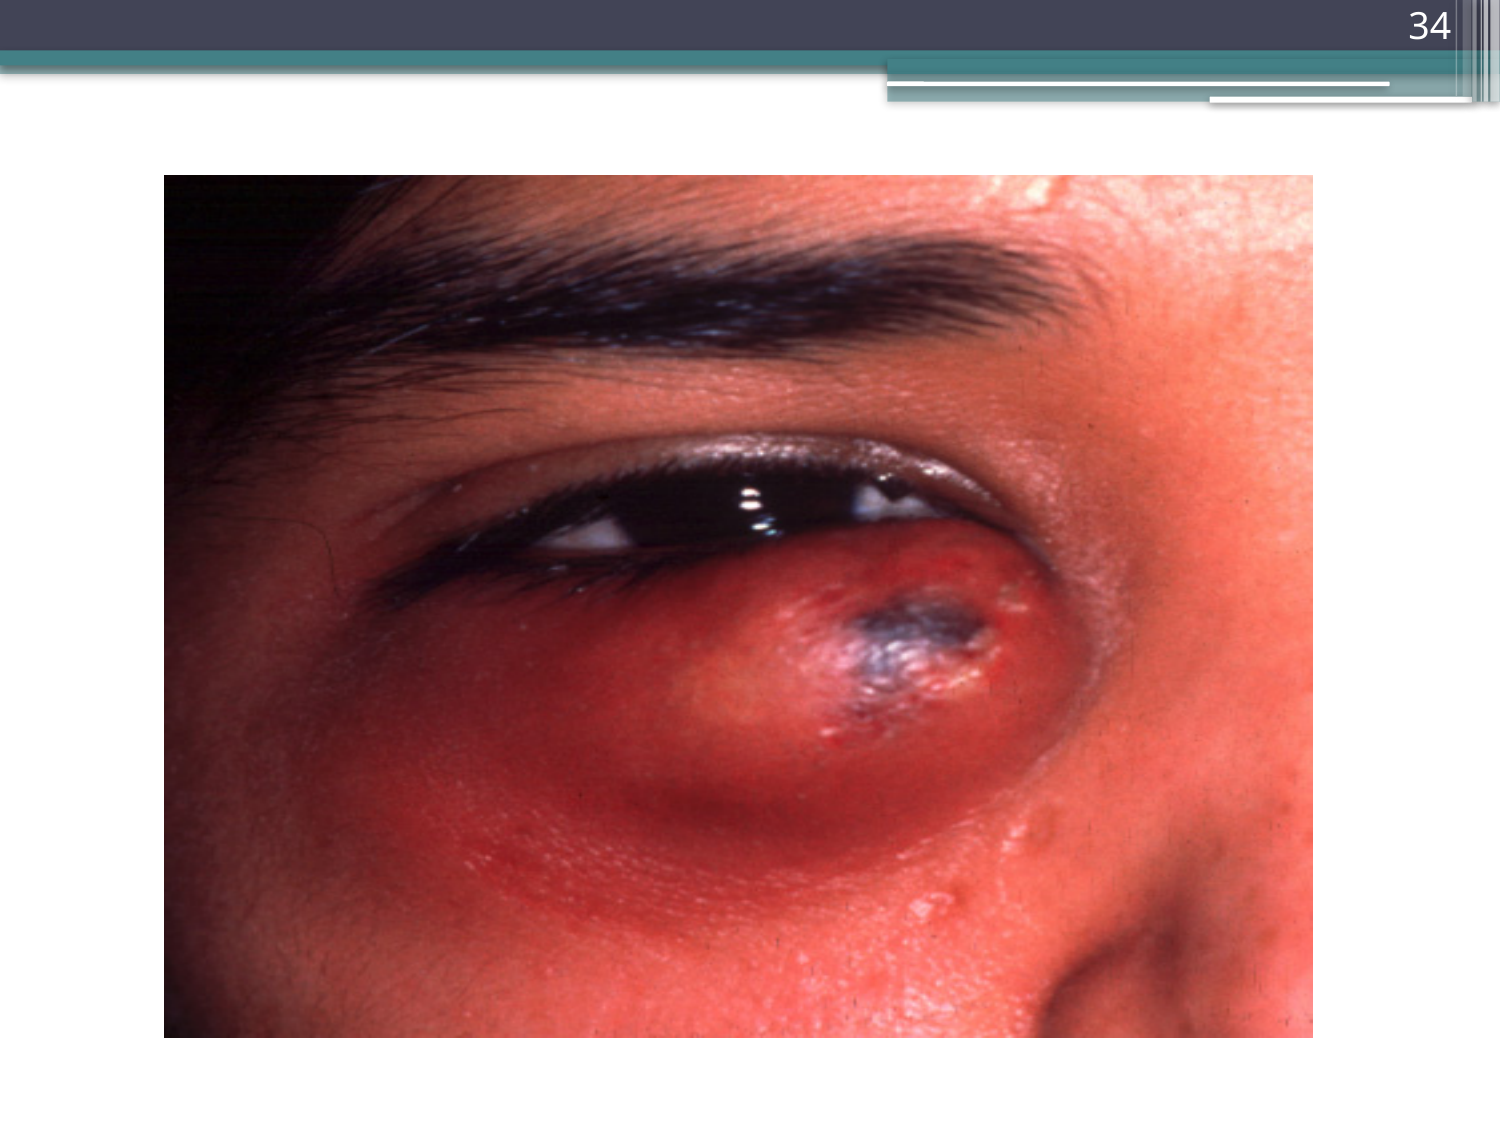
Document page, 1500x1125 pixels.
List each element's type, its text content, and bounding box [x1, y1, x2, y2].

picture [163, 175, 1313, 1038]
slide_number 34 [1341, 0, 1466, 61]
